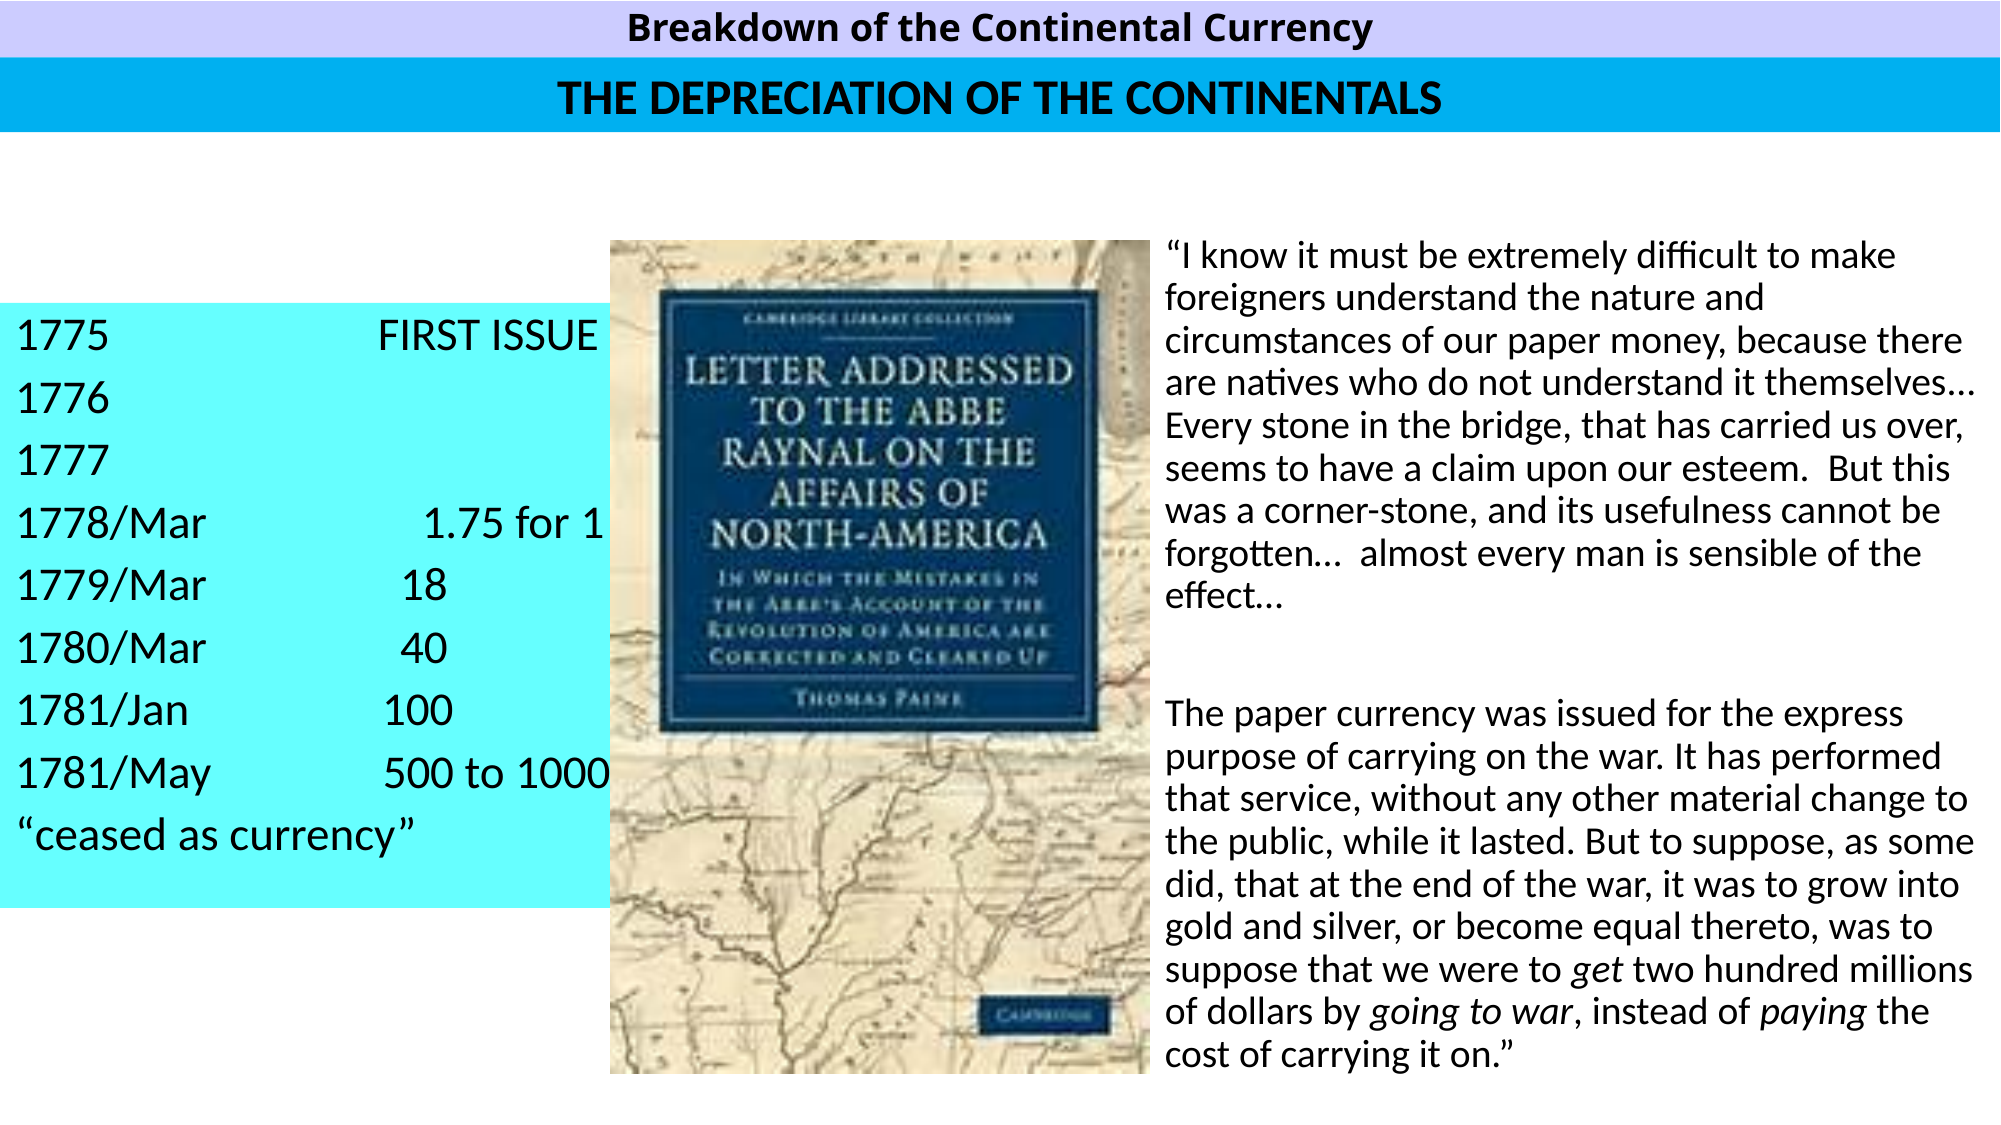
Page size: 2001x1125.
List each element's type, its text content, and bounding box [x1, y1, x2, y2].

title Breakdown of the Continental Currency [0, 1, 2000, 57]
text_box THE DEPRECIATION OF THE CONTINENTALS [0, 57, 2000, 133]
picture [610, 240, 1150, 1074]
text_box “I know it must be extremely difficult to make foreigners understand the nature and circumstances of our paper money, because there are natives who do not understand it themselves... Every stone in the bridge, that has carried us over, seems to have a claim upon our esteem. But this was a corner-stone, and its usefulness cannot be forgotten… almost every man is sensible of the effect… The paper currency was issued for the express purpose of carrying on the war. It has performed that service, without any other material change to the public, while it lasted. But to suppose, as some did, that at the end of the war, it was to grow into gold and silver, or become equal thereto, was to suppose that we were to get two hundred millions of dollars by going to war, instead of paying the cost of carrying it on.” [1149, 226, 2000, 1088]
list 1775 FIRST ISSUE 1776 1777 1778/Mar 1.75 for 1 1779/Mar 18 1780/Mar 40 1781/Jan 100 1781/May 500 to 1000 “ceased as currency” [0, 302, 610, 908]
